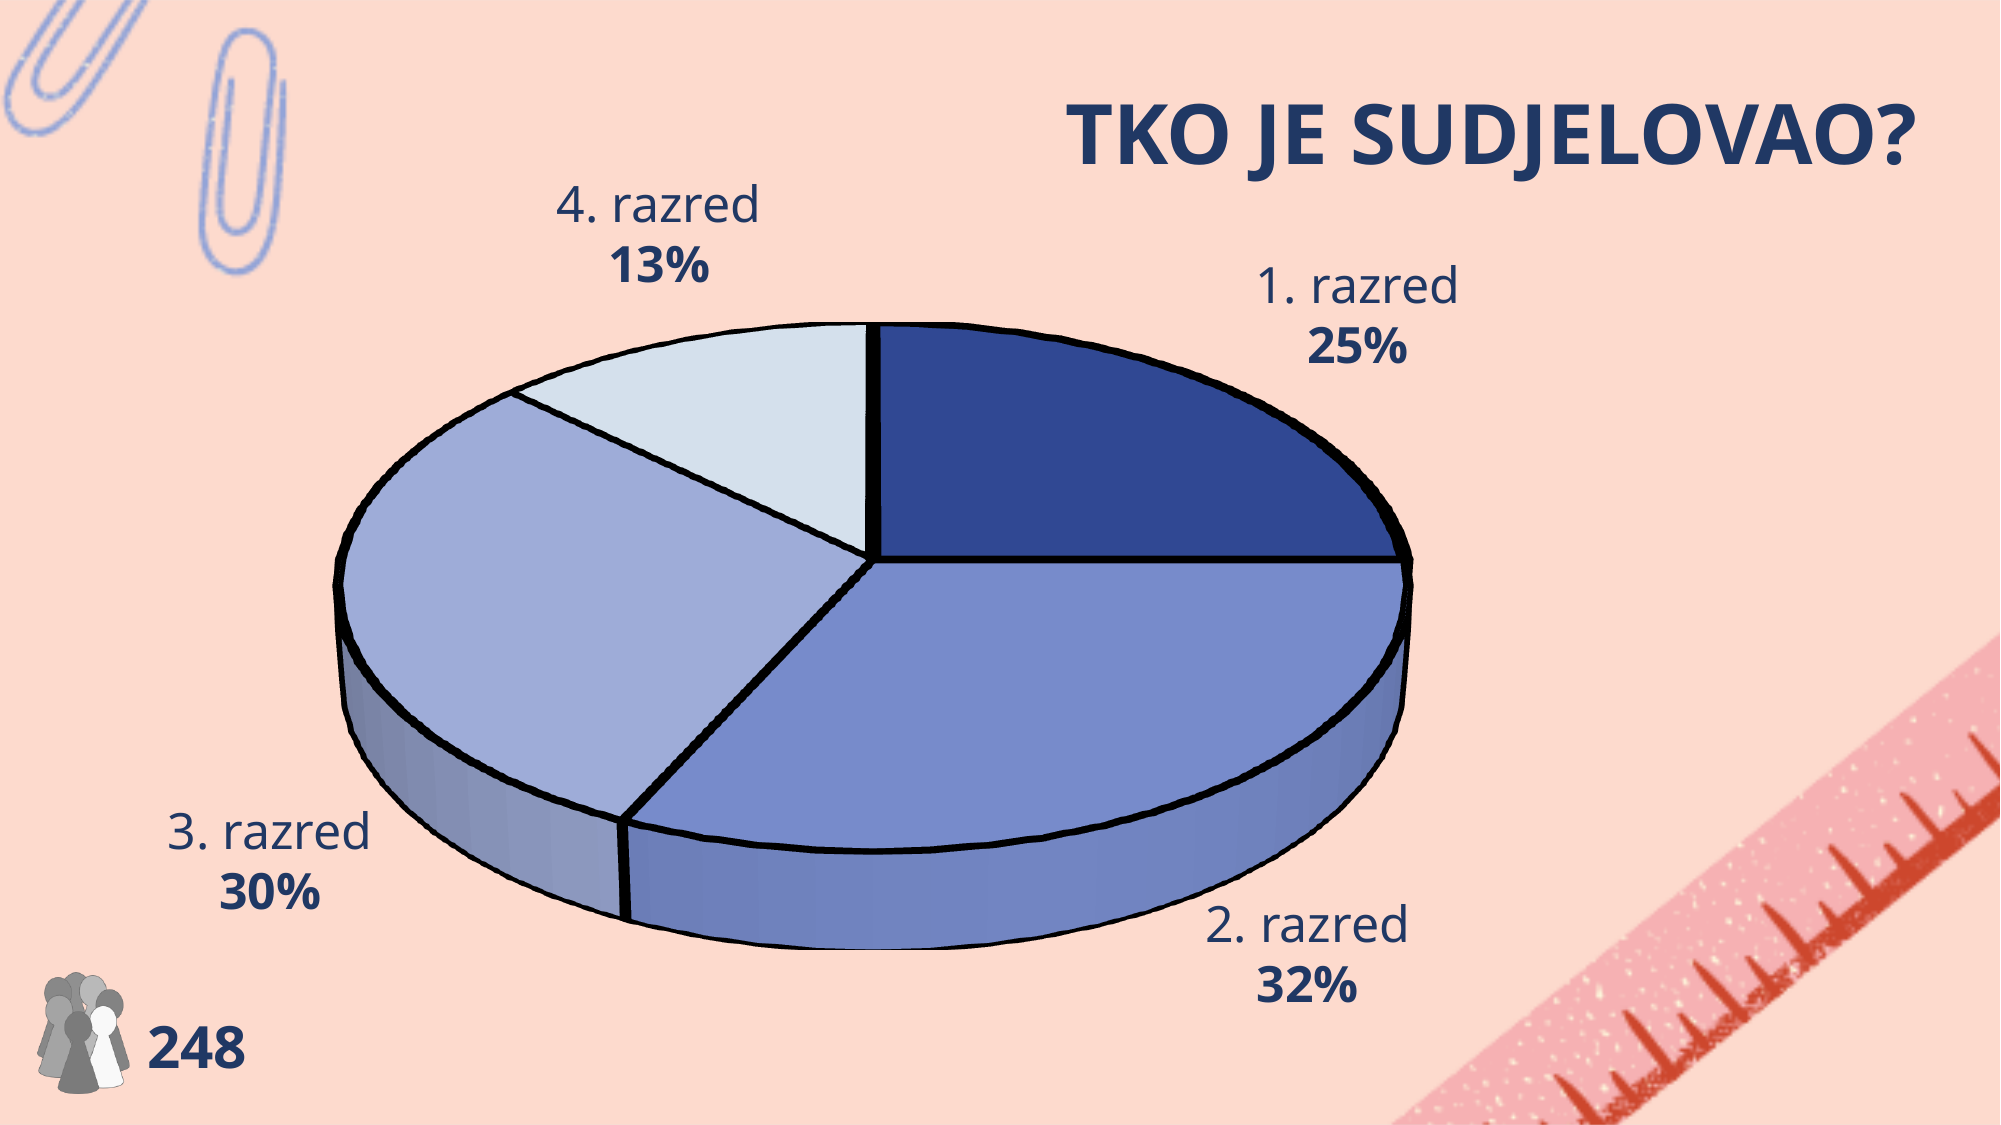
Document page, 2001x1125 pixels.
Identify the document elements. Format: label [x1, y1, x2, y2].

chart [254, 219, 1493, 1054]
text_box [33, 972, 376, 1094]
picture [0, 0, 2000, 1125]
